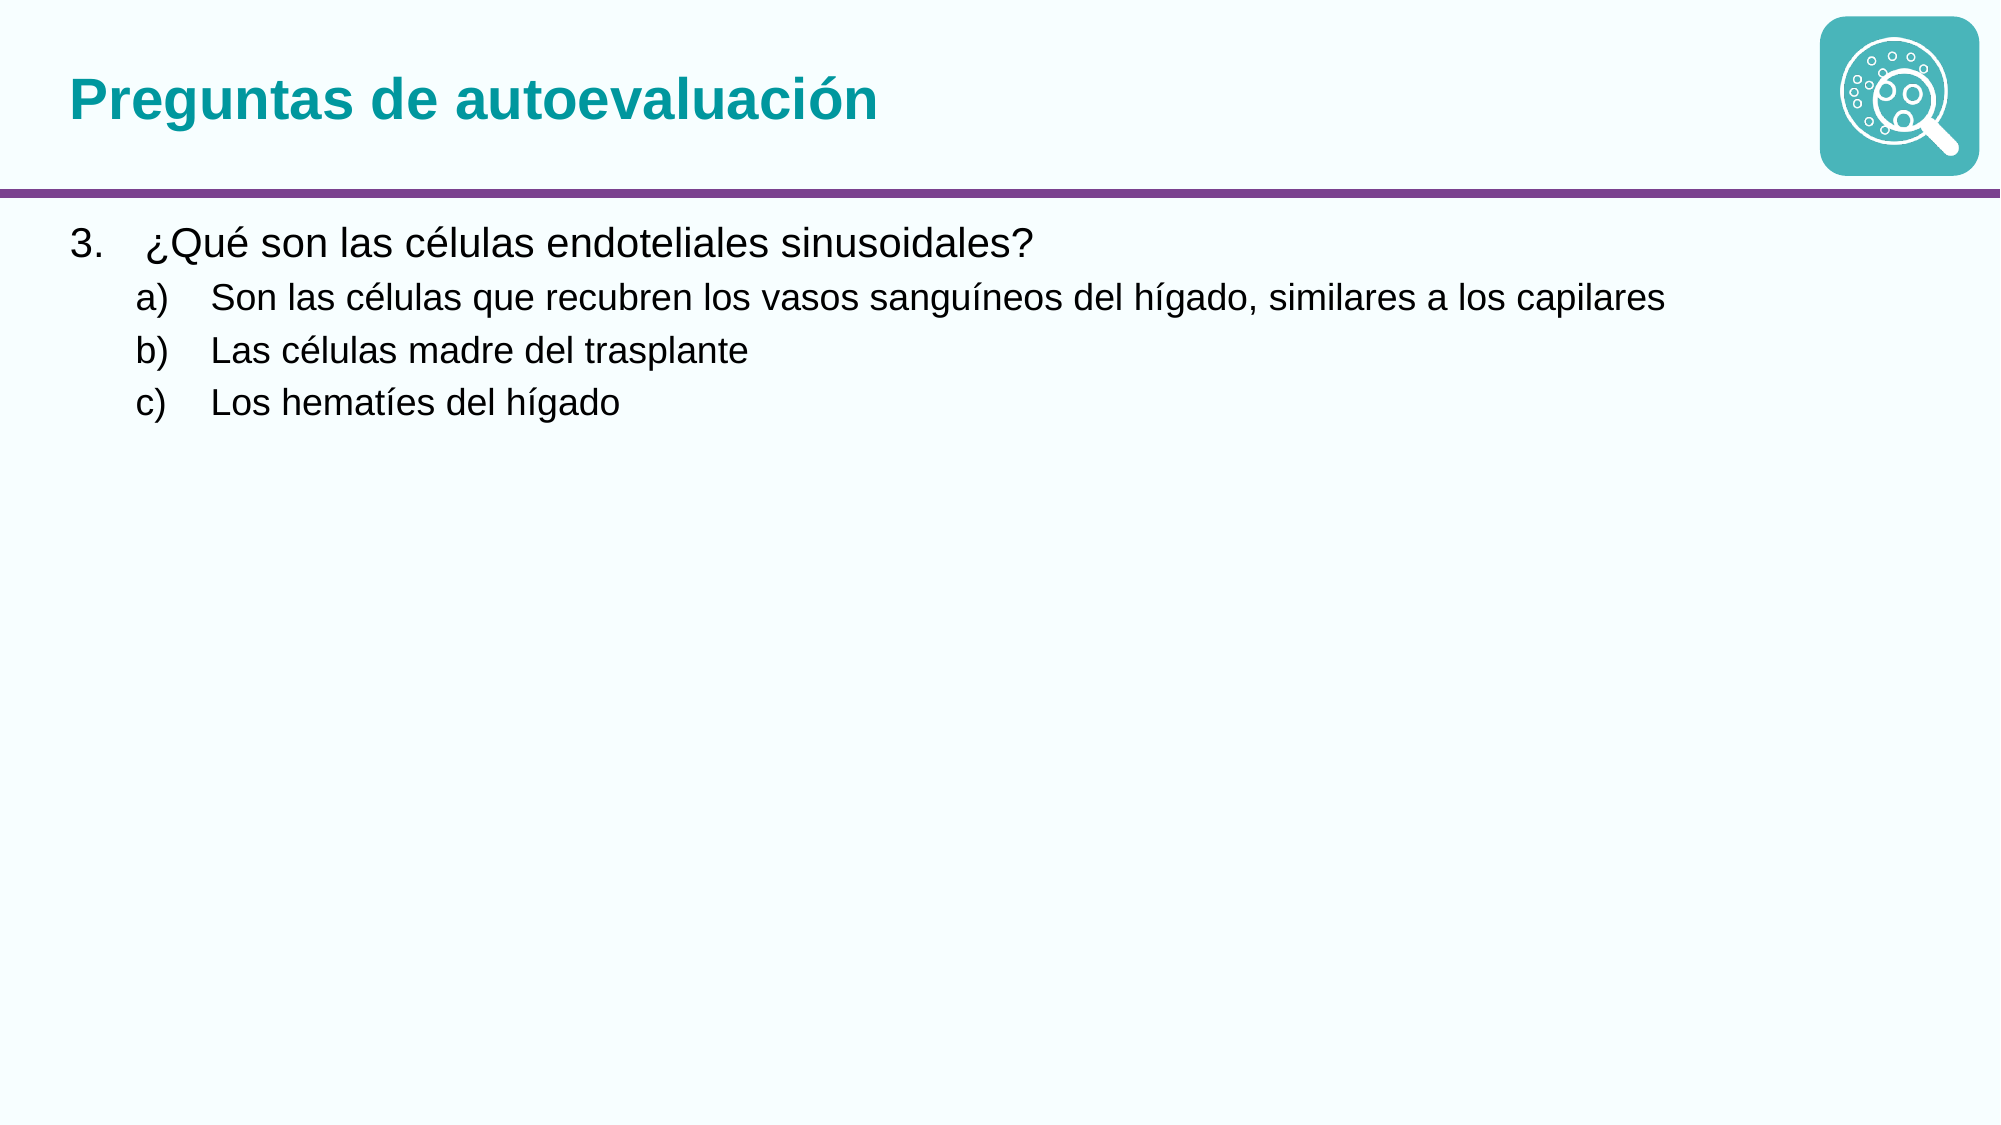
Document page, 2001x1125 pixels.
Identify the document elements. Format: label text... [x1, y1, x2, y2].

picture [1840, 37, 1959, 156]
title Preguntas de autoevaluación [55, 13, 1820, 180]
list ¿Qué son las células endoteliales sinusoidales? Son las células que recubren los vasos sanguíneos del hígado, similares a los capilares Las células madre del trasplante Los hematíes del hígado [55, 208, 1945, 1005]
